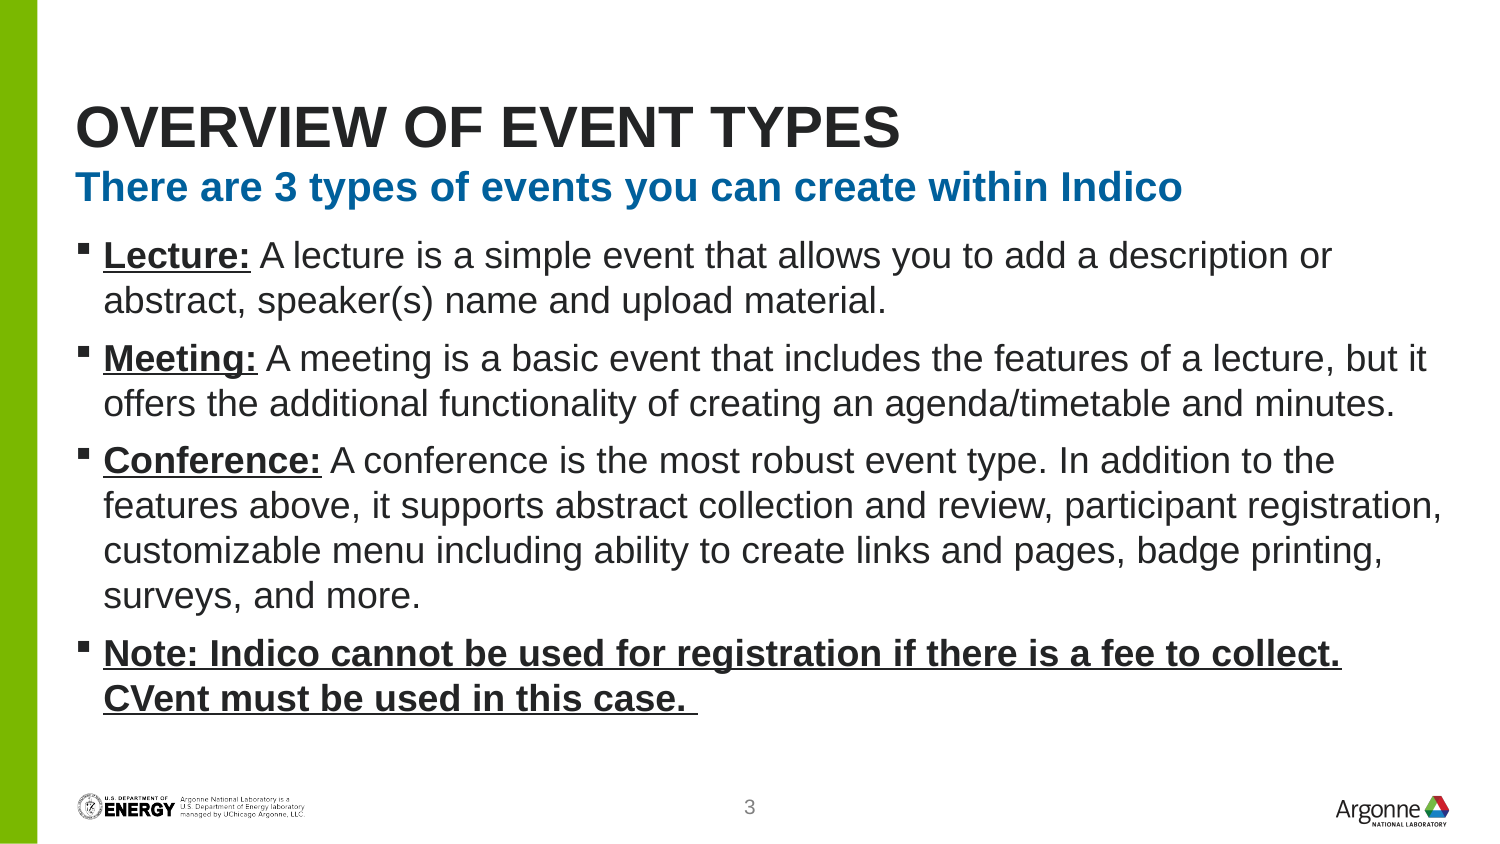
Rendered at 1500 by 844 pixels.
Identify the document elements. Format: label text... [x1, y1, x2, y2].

picture [75, 791, 308, 822]
picture [1330, 787, 1458, 834]
slide_number 3 [712, 796, 788, 819]
title Overview of event types [75, 58, 1449, 161]
list There are 3 types of events you can create within Indico [75, 165, 1449, 228]
list Lecture: A lecture is a simple event that allows you to add a description or abstract, speaker(s) name and upload material. Meeting: A meeting is a basic event that includes the features of a lecture, but it offers the additional functionality of creating an agenda/timetable and minutes. Conference: A conference is the most robust event type. In addition to the features above, it supports abstract collection and review, participant registration, customizable menu including ability to create links and pages, badge printing, surveys, and more. Note: Indico cannot be used for registration if there is a fee to collect. CVent must be used in this case. [75, 231, 1449, 776]
